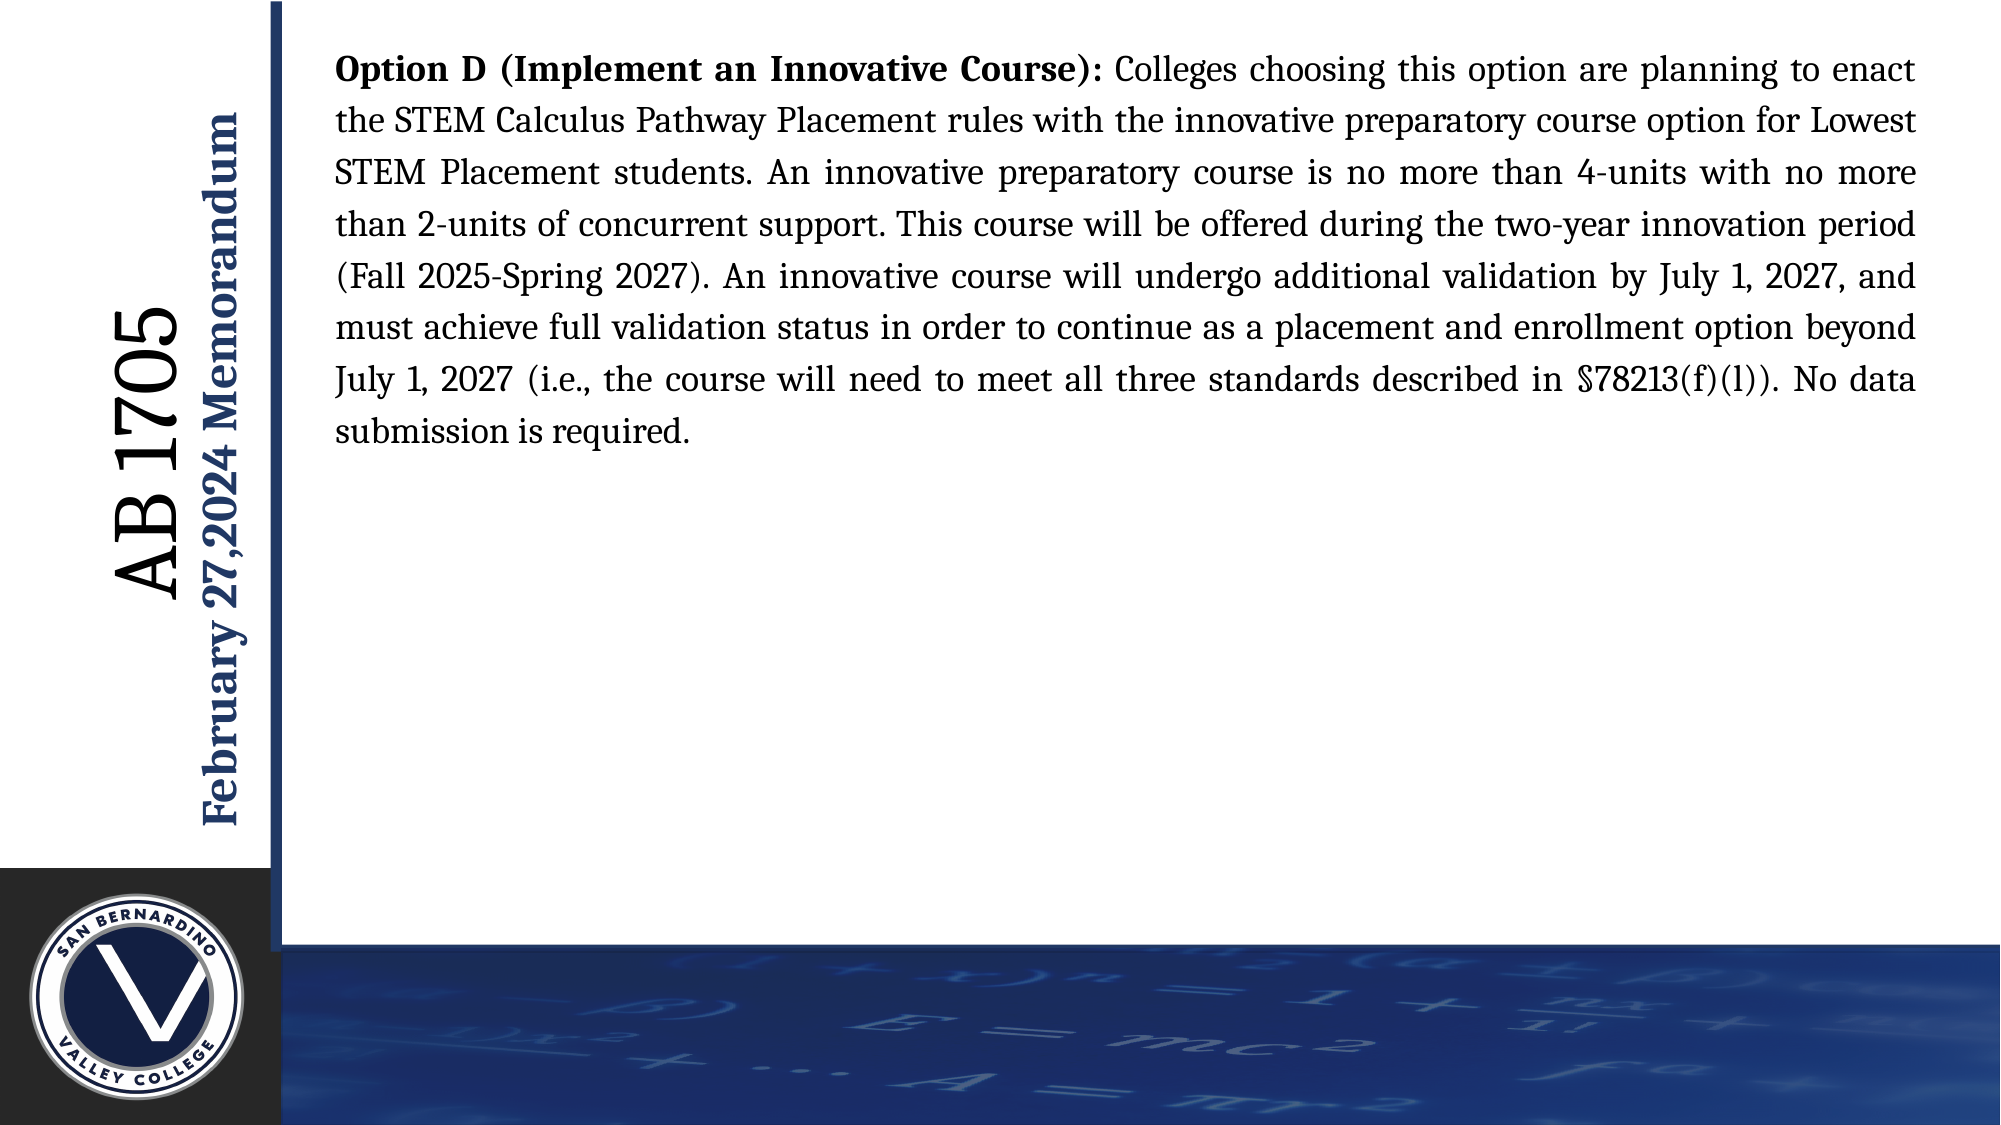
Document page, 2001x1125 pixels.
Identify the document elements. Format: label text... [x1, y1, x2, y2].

picture [0, 868, 2000, 1125]
text_box [270, 0, 283, 944]
text_box February 27,2024 Memorandum [178, 28, 254, 843]
text_box [282, 944, 2000, 948]
text_box Option D (Implement an Innovative Course): Colleges choosing this option are planning to enact the STEM Calculus Pathway Placement rules with the innovative preparatory course option for Lowest STEM Placement students. An innovative preparatory course is no more than 4-units with no more than 2-units of concurrent support. This course will be offered during the two-year innovation period (Fall 2025-Spring 2027). An innovative course will undergo additional validation by July 1, 2027, and must achieve full validation status in order to continue as a placement and enrollment option beyond July 1, 2027 (i.e., the course will need to meet all three standards described in §78213(f)(l)). No data submission is required. [305, 29, 1949, 459]
text_box AB 1705 [77, 155, 178, 616]
